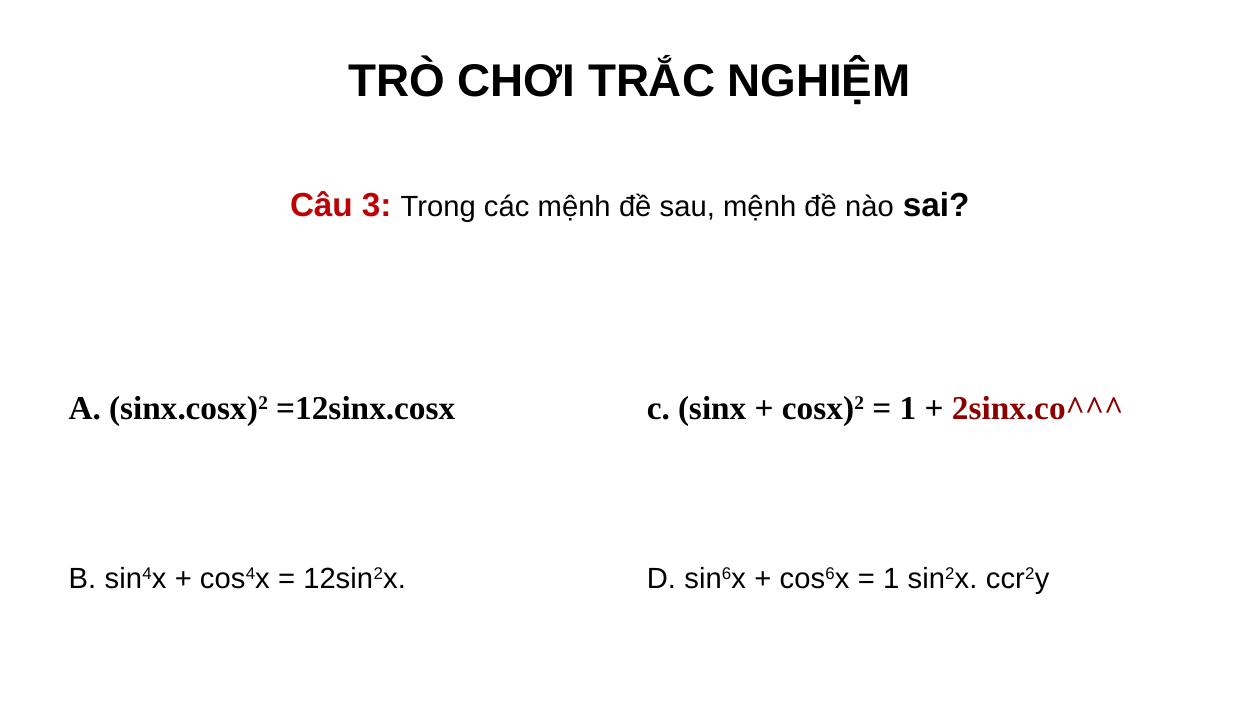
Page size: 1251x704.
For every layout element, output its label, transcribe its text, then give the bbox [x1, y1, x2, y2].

text_box Câu 3: Trong các mệnh đề sau, mệnh đề nào sai? [239, 182, 1021, 225]
table_cell D. sin6x + cos6x = 1 sin2x. ccr2y [628, 494, 1189, 663]
table_header c. (sinx + cosx)2 = 1 + 2sinx.co^^^ [628, 323, 1189, 494]
text_box TRÒ CHƠI TRẮC NGHIỆM [239, 50, 1021, 106]
table_header A. (sinx.cosx)2 =12sinx.cosx [69, 323, 628, 494]
table_cell B. sin4x + cos4x = 12sin2x. [69, 494, 628, 663]
